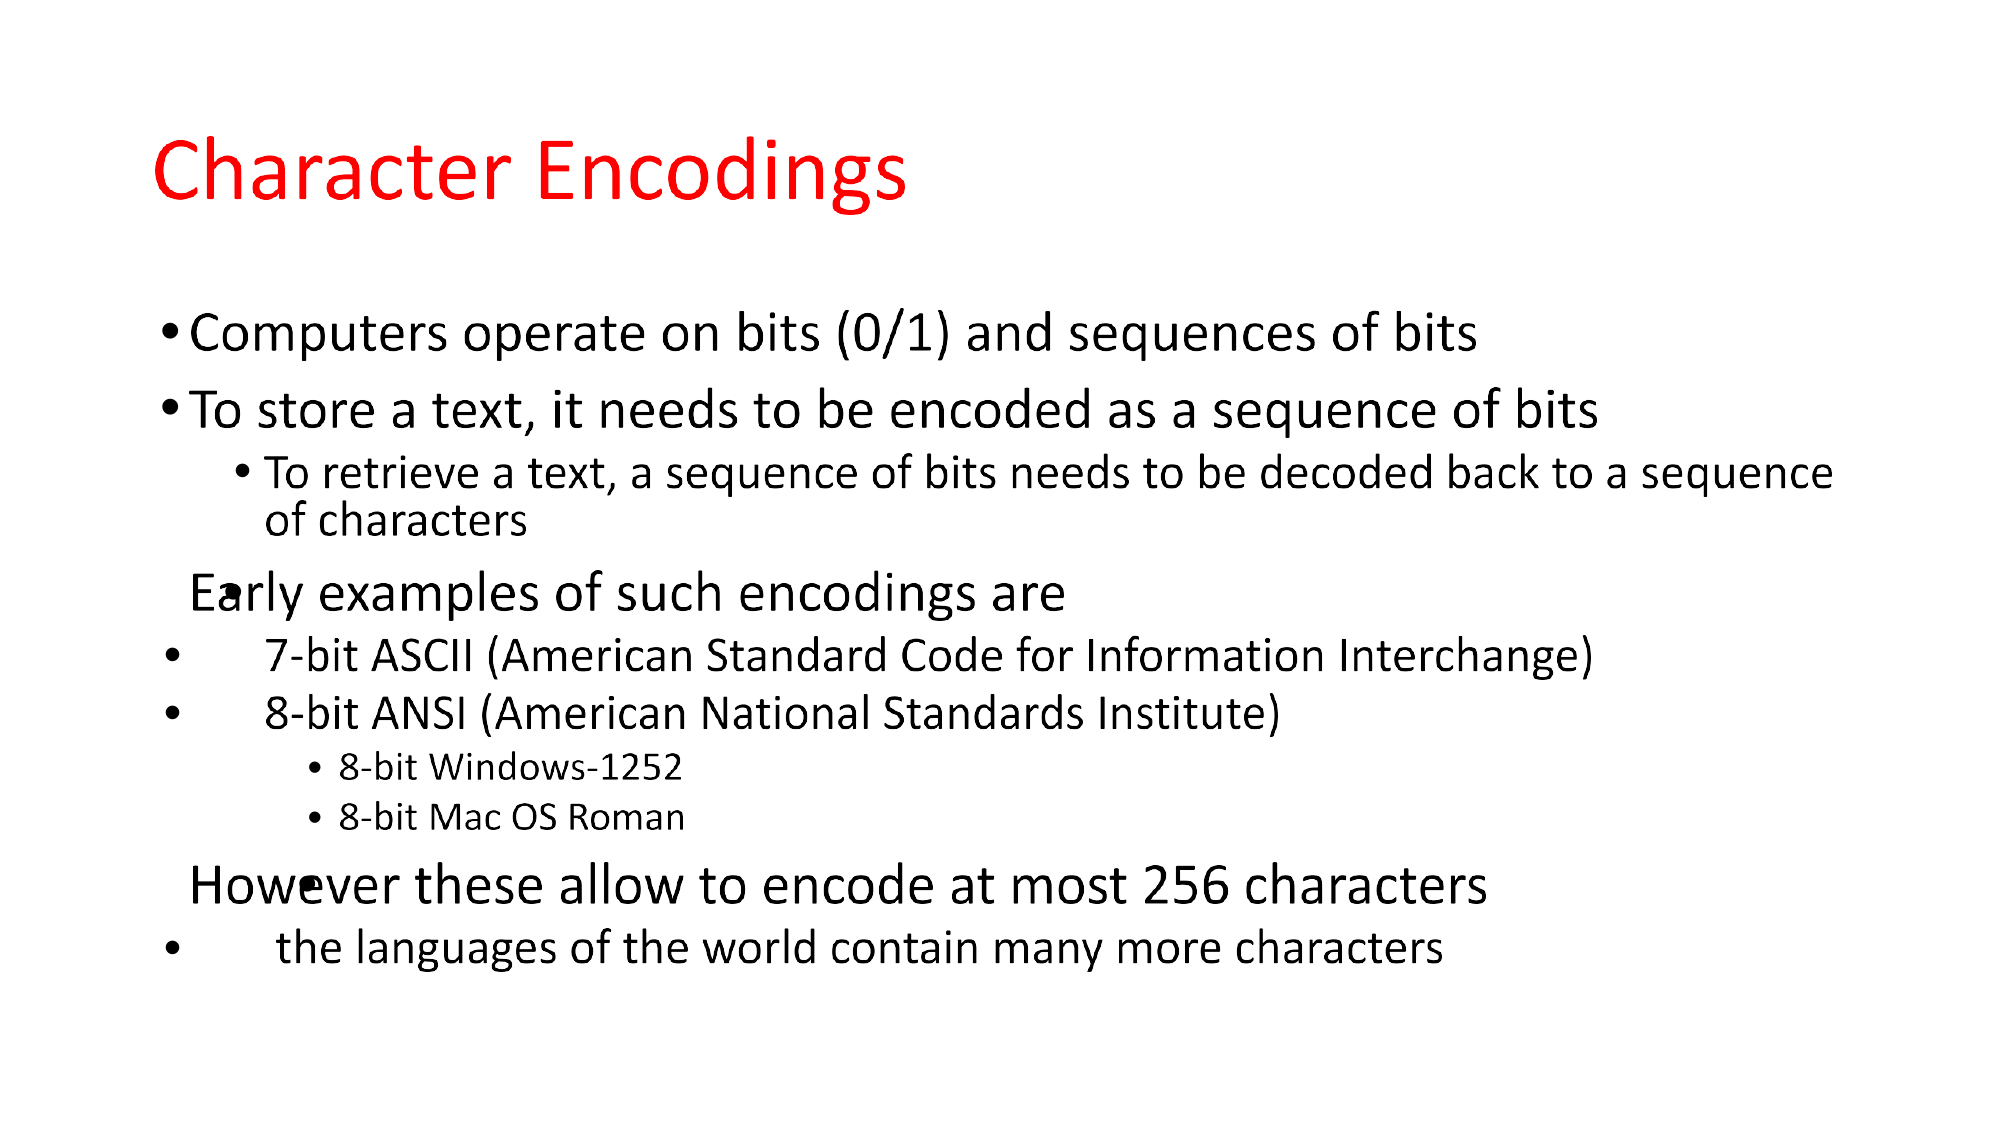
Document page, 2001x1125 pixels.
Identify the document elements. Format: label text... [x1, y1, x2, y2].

text_box • • • • • • • • • • [158, 282, 325, 975]
picture [189, 387, 1597, 439]
picture [155, 135, 906, 216]
picture [191, 308, 1476, 362]
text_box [264, 452, 1832, 536]
picture [193, 570, 1065, 621]
picture [275, 927, 1442, 972]
picture [340, 800, 683, 830]
picture [266, 635, 1591, 680]
picture [265, 693, 1278, 737]
picture [193, 862, 1487, 904]
picture [340, 750, 681, 780]
